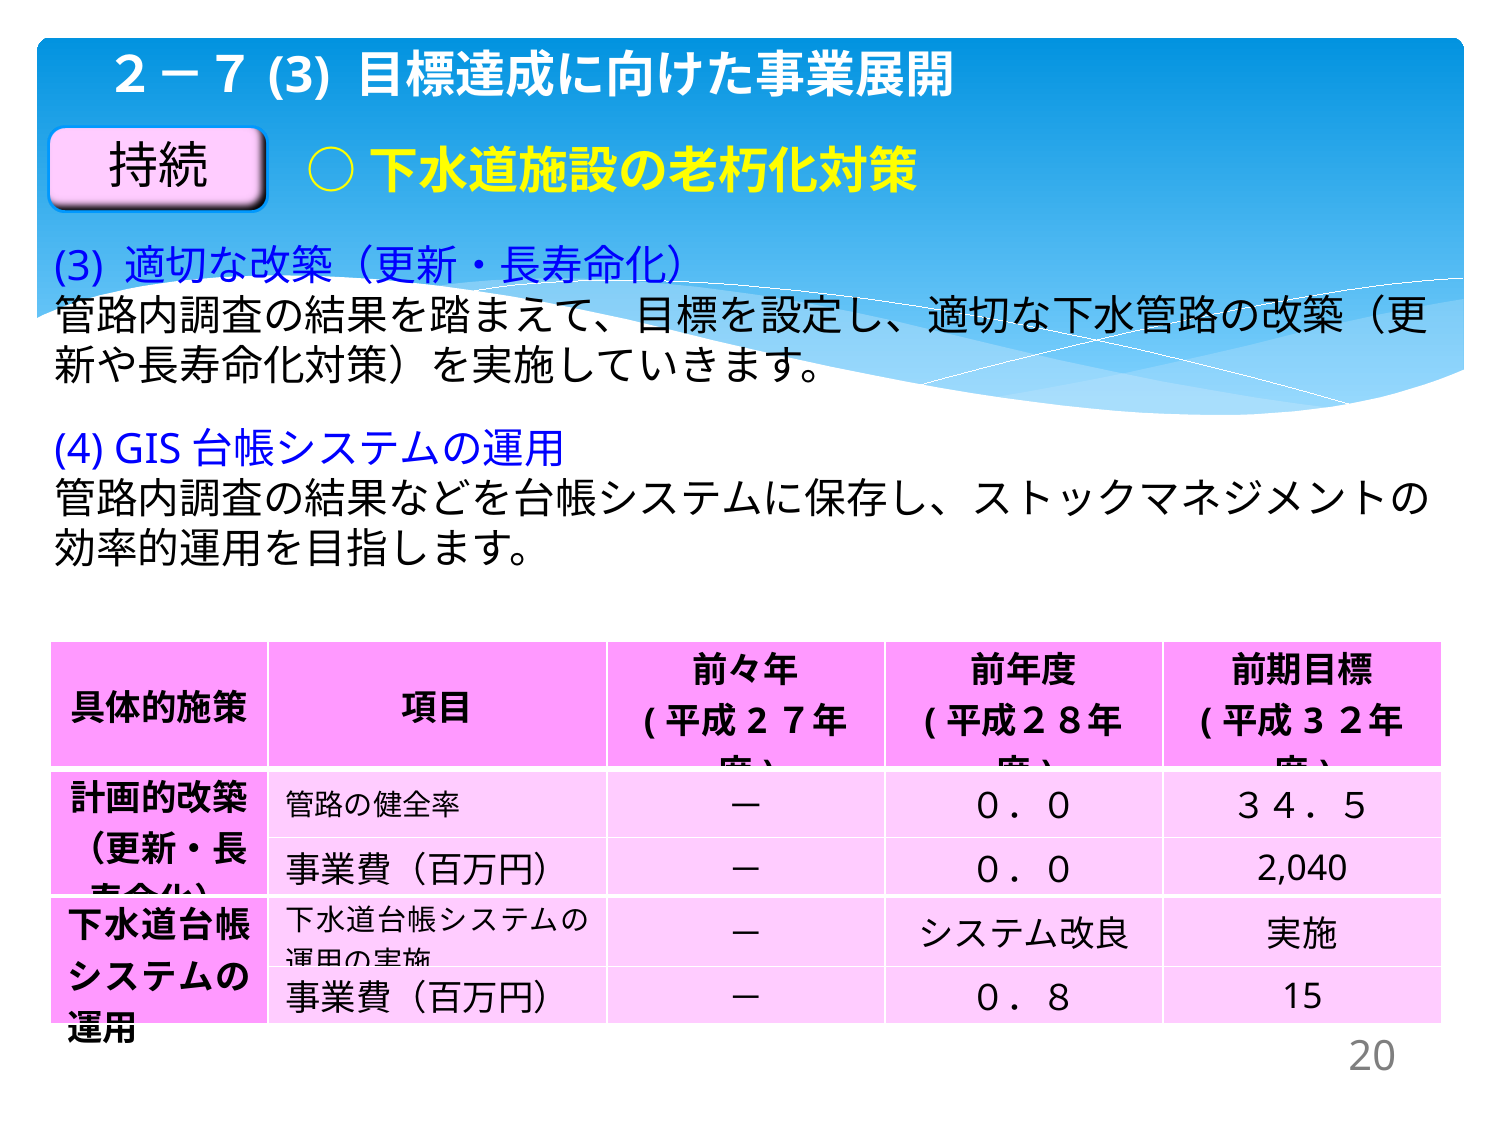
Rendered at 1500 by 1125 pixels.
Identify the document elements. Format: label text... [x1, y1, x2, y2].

slide_number 19 [1276, 1020, 1468, 1081]
table_cell － [608, 898, 884, 966]
table_cell 下水道台帳システムの運用 [51, 898, 267, 1023]
table_cell － [608, 967, 884, 1023]
text_box (3) 適切な改築（更新・長寿命化） 管路内調査の結果を踏まえて、目標を設定し、適切な下水管路の改築（更新や長寿命化対策）を実施していきます。 [39, 231, 1459, 396]
table_header 具体的施策 [51, 642, 267, 766]
table_cell 事業費（百万円） [269, 838, 606, 894]
table_cell システム改良 [886, 898, 1162, 966]
table_header 前期目標 (平成3２年度) [1164, 642, 1441, 766]
table_cell 15 [1164, 967, 1441, 1023]
table_cell 計画的改築 （更新・長寿命化） [51, 772, 267, 894]
table_cell ０．０ [886, 772, 1162, 837]
table_cell － [608, 838, 884, 894]
text_box (4) GIS台帳システムの運用 管路内調査の結果などを台帳システムに保存し、ストックマネジメントの効率的運用を目指します。 [39, 414, 1459, 580]
table_cell 実施 [1164, 898, 1441, 966]
table_cell 下水道台帳システムの運用の実施 [269, 898, 606, 966]
table_cell 事業費（百万円） [269, 967, 606, 1023]
table_cell 管路の健全率 [269, 772, 606, 837]
table_cell 2,040 [1164, 838, 1441, 894]
table_cell ０．０ [886, 838, 1162, 894]
table_header 項目 [269, 642, 606, 766]
text_box ２－７(3) 目標達成に向けた事業展開 [41, 35, 1459, 111]
table_header 前年度 (平成２８年度) [886, 642, 1162, 766]
table_cell － [608, 772, 884, 837]
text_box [47, 125, 270, 214]
table_cell ３４．５ [1164, 772, 1441, 837]
table_cell ０．８ [886, 967, 1162, 1023]
table_header 前々年 (平成2７年度) [608, 642, 884, 766]
text_box ○下水道施設の老朽化対策 [291, 131, 1140, 207]
